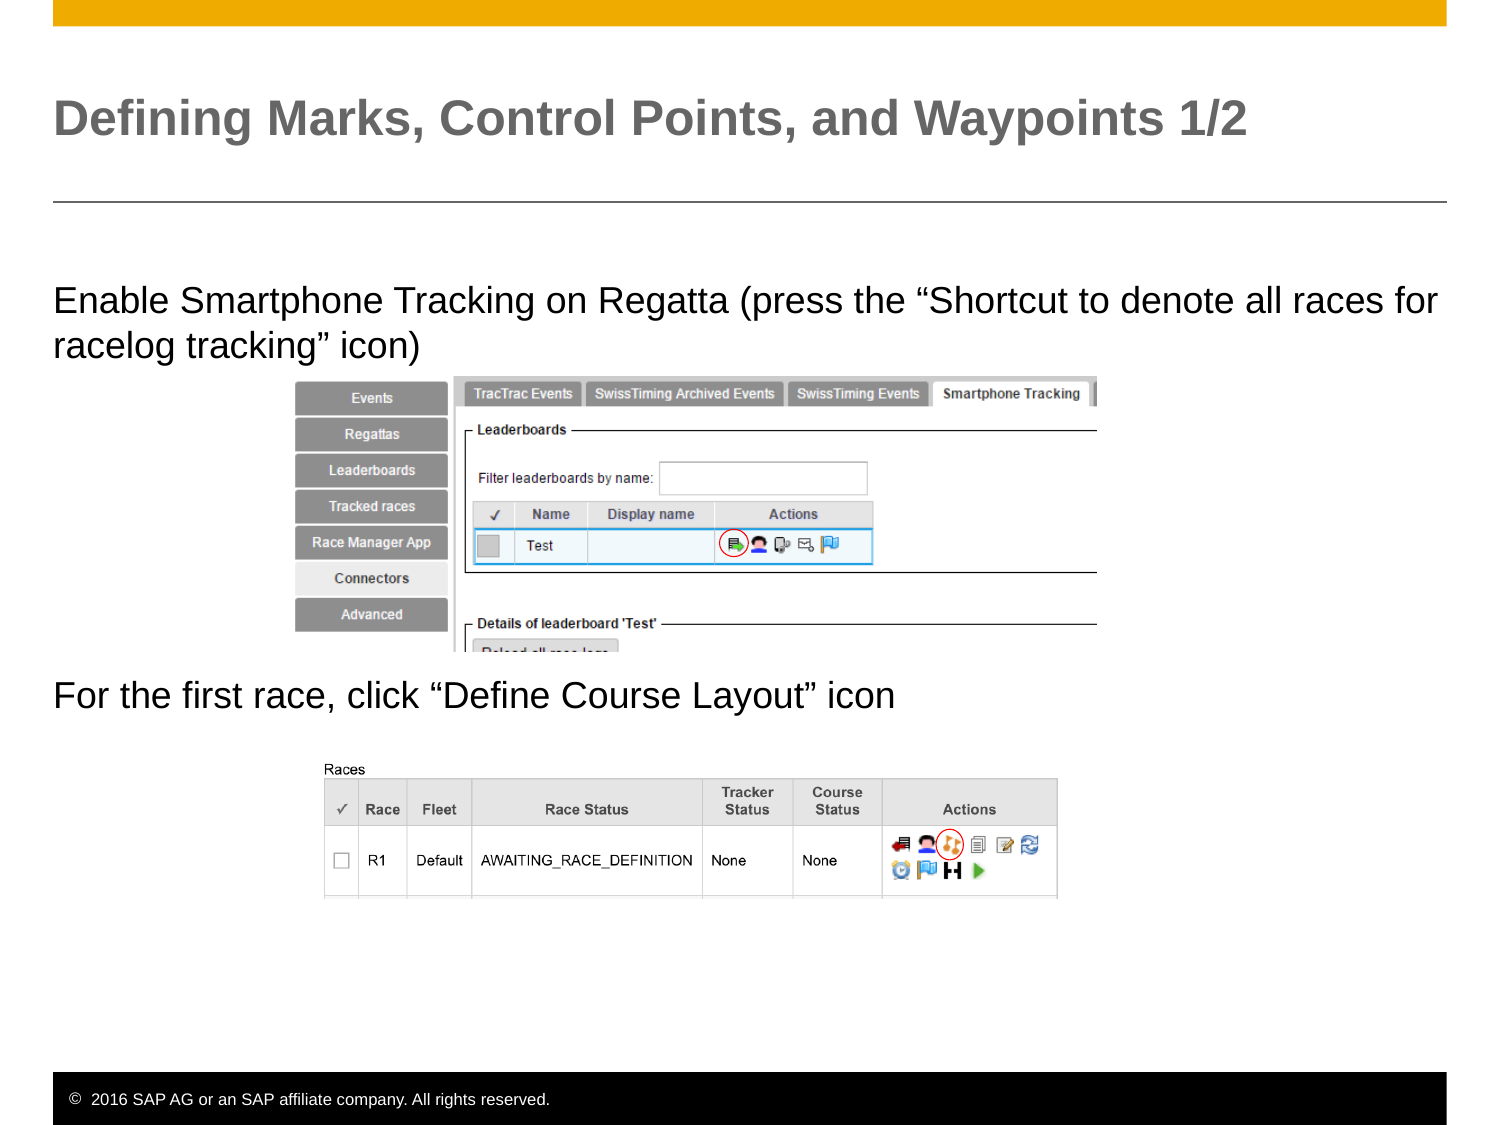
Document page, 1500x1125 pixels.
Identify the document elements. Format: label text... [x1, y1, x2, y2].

list Enable Smartphone Tracking on Regatta (press the “Shortcut to denote all races for racelog tracking” icon) For the first race, click “Define Course Layout” icon [53, 275, 1447, 905]
picture [321, 759, 1060, 899]
picture [284, 375, 1098, 652]
title Defining Marks, Control Points, and Waypoints 1/2 [53, 53, 1447, 178]
